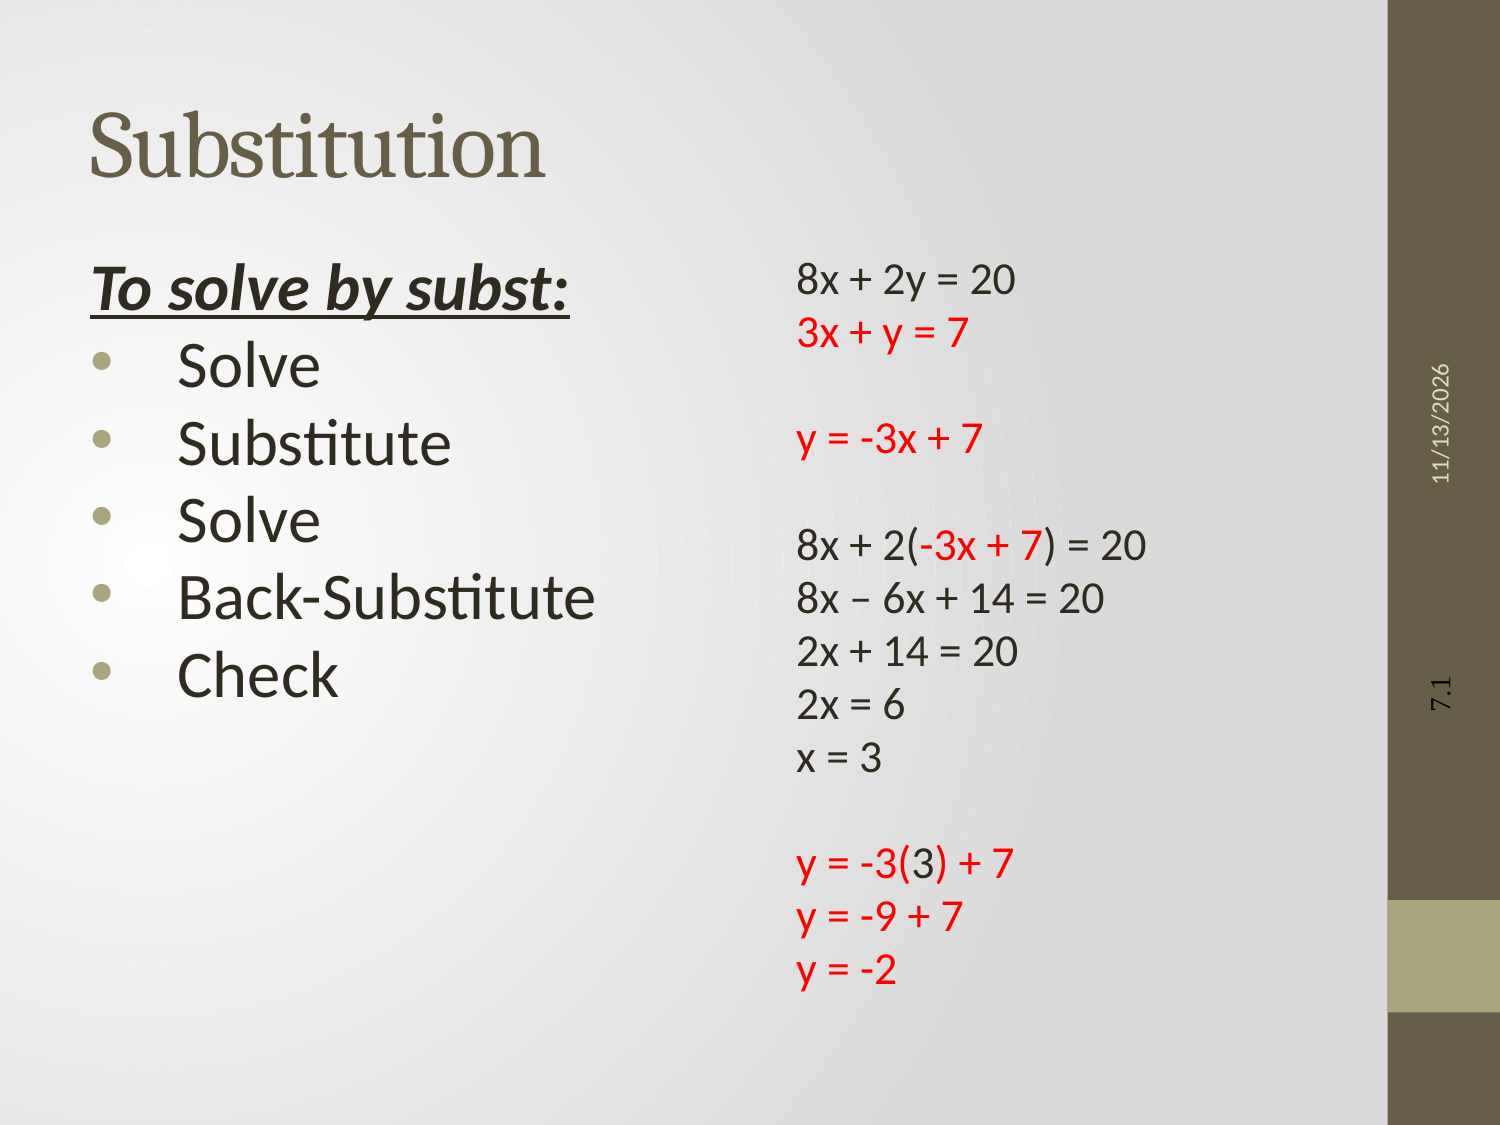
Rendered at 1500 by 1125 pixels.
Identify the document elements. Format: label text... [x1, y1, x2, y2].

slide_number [1408, 100, 1469, 500]
list 8x + 2y = 20 3x + y = 7 y = -3x + 7 8x + 2(-3x + 7) = 20 8x – 6x + 14 = 20 2x + 14 = 20 2x = 6 x = 3 y = -3(3) + 7 y = -9 + 7 y = -2 [725, 251, 1325, 1005]
footer 7.1 [1408, 500, 1469, 889]
list To solve by subst: Solve Substitute Solve Back-Substitute Check [75, 251, 675, 1005]
title Substitution [75, 45, 1325, 233]
